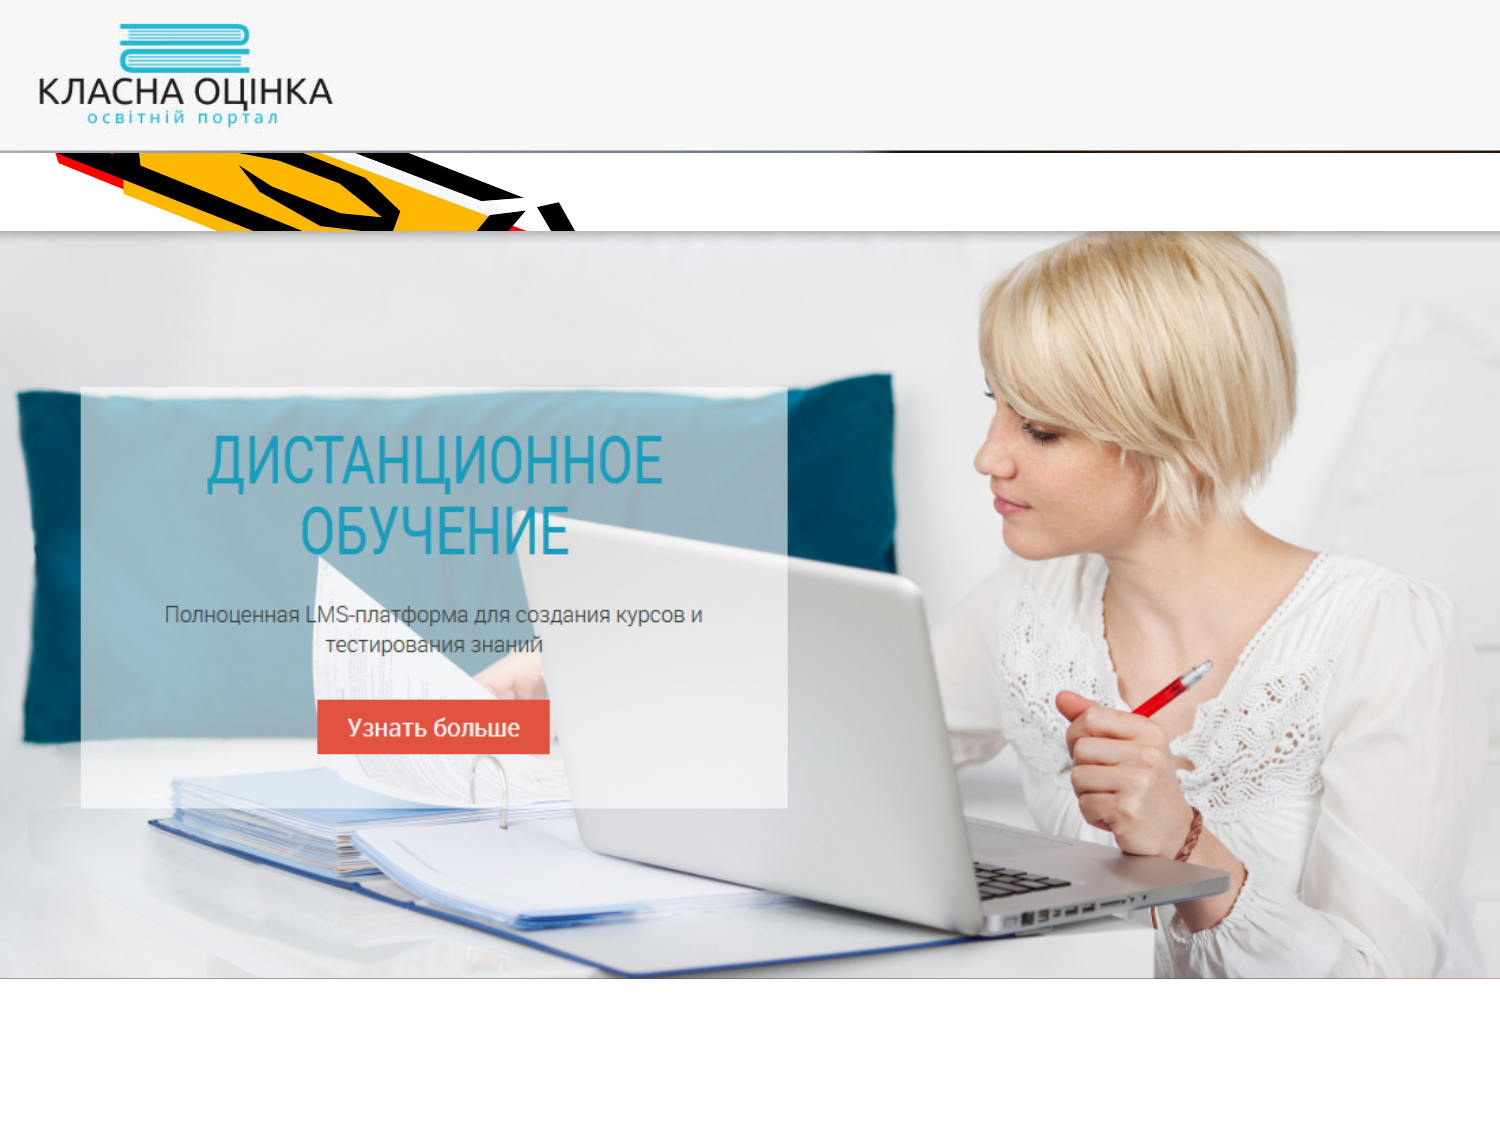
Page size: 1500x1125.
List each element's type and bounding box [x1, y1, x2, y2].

picture [0, 231, 1500, 979]
picture [0, 0, 1500, 154]
